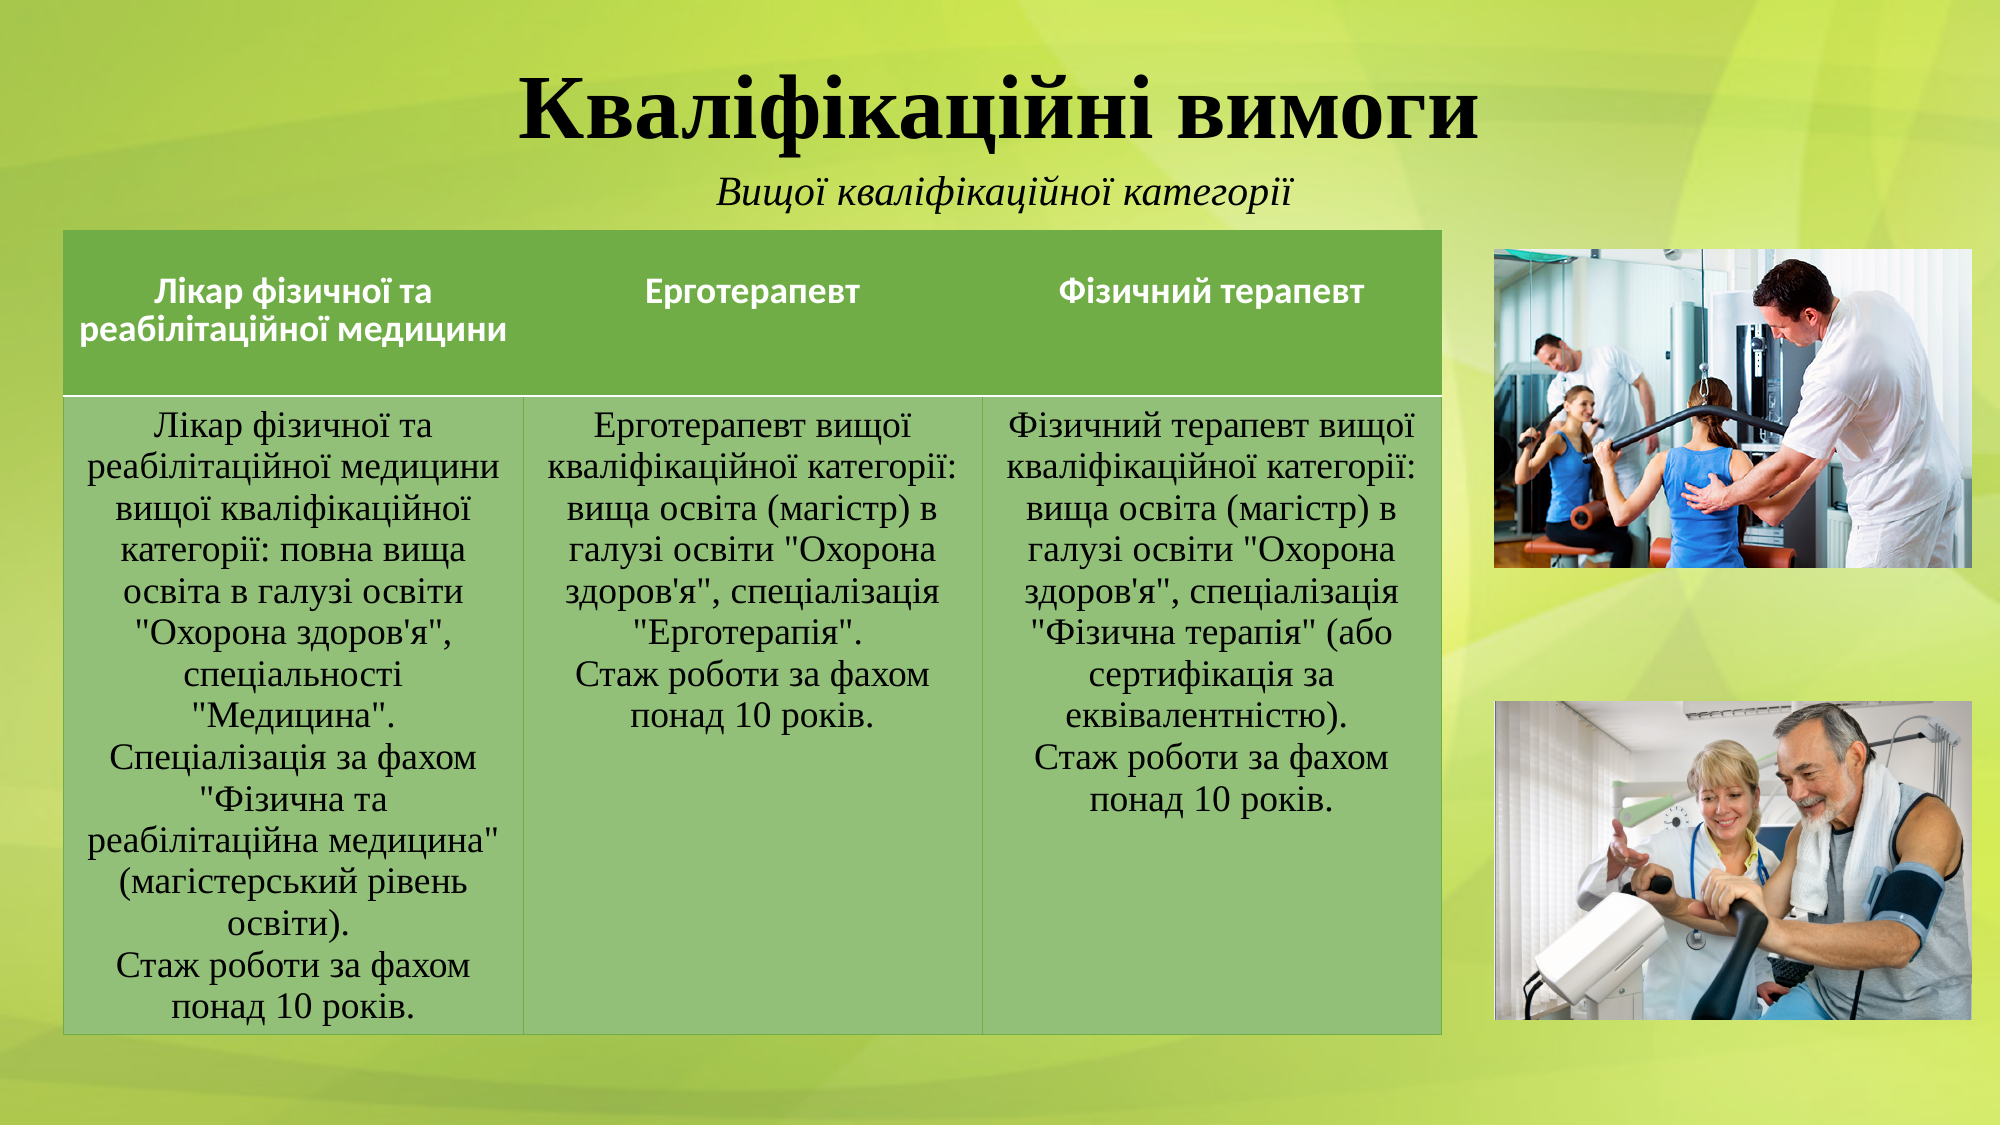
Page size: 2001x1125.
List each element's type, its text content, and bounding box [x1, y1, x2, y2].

picture [1494, 701, 1972, 1020]
picture [1494, 249, 1972, 568]
table_cell Ерготерапевт вищої кваліфікаційної категорії: вища освіта (магістр) в галузі освіти "Охорона здоров'я", спеціалізація "Ерготерапія". Стаж роботи за фахом понад 10 років. [524, 397, 982, 1034]
table_header Ерготерапевт [524, 231, 982, 395]
table_header Лікар фізичної та реабілітаційної медицини [64, 231, 523, 395]
table_cell Фізичний терапевт вищої кваліфікаційної категорії: вища освіта (магістр) в галузі освіти "Охорона здоров'я", спеціалізація "Фізична терапія" (або сертифікація за еквівалентністю). Стаж роботи за фахом понад 10 років. [983, 397, 1441, 1034]
table_header Фізичний терапевт [983, 231, 1441, 395]
title Кваліфікаційні вимоги [137, 0, 1863, 218]
table_cell Лікар фізичної та реабілітаційної медицини вищої кваліфікаційної категорії: повна вища освіта в галузі освіти "Охорона здоров'я", спеціальності "Медицина". Спеціалізація за фахом "Фізична та реабілітаційна медицина" (магістерський рівень освіти). Стаж роботи за фахом понад 10 років. [64, 397, 523, 1034]
text_box Вищої кваліфікаційної категорії [701, 156, 1319, 222]
